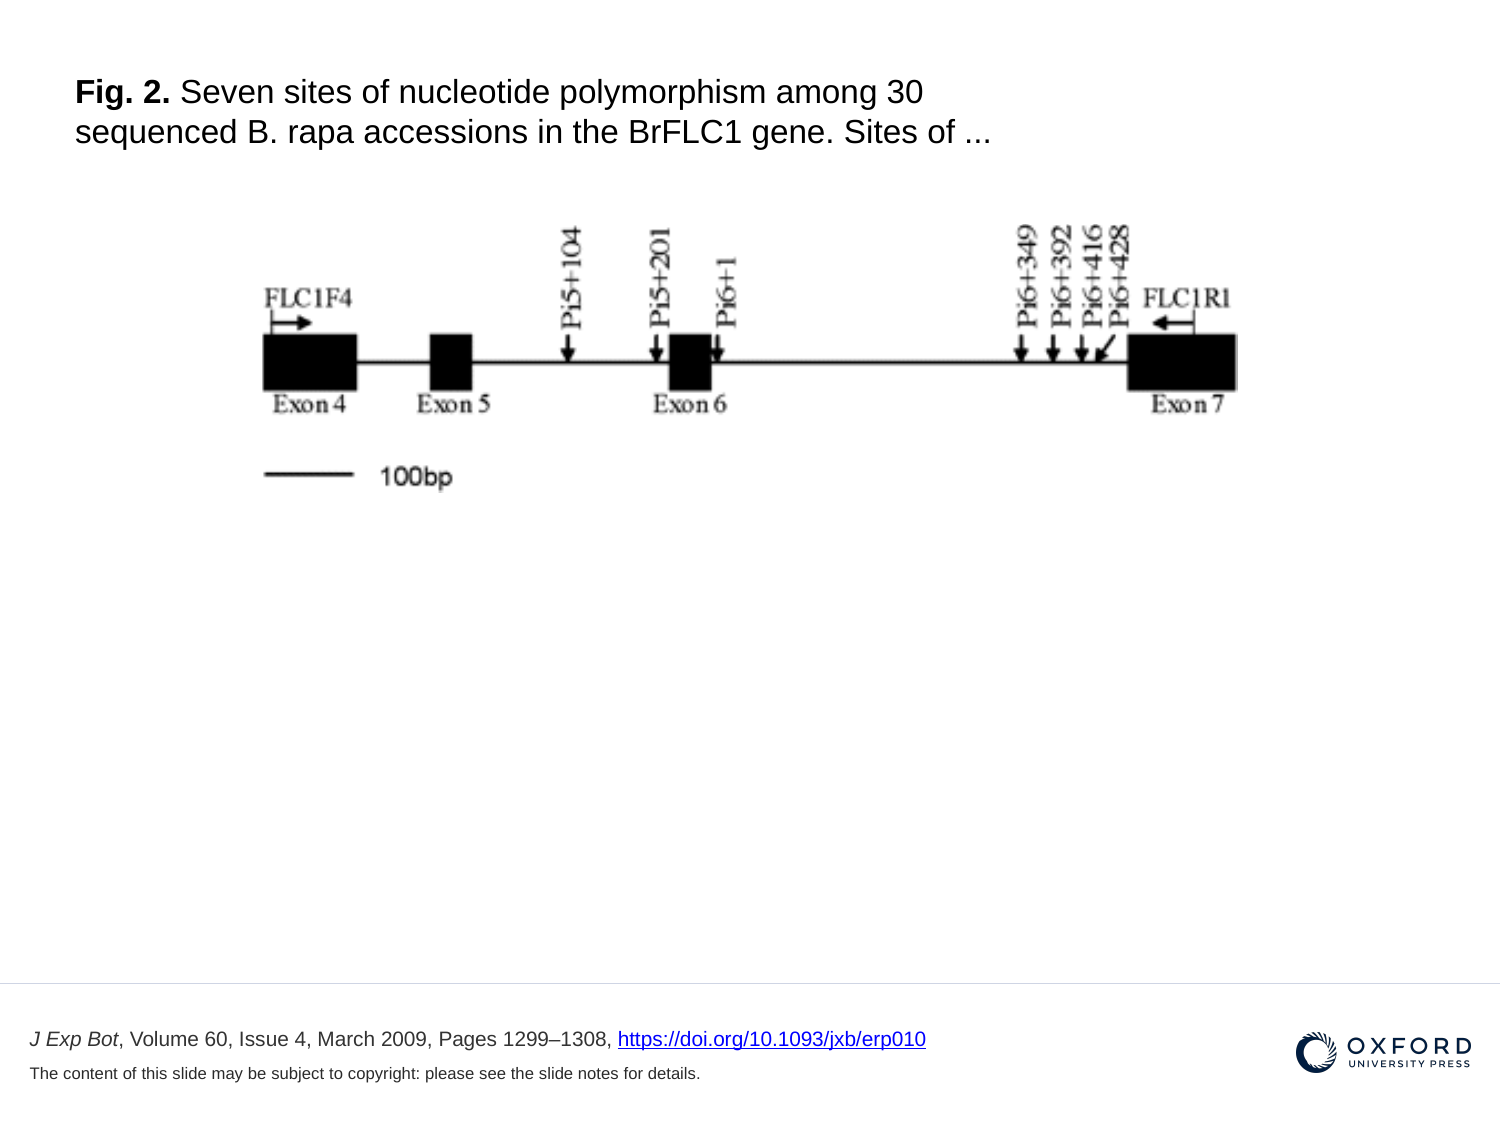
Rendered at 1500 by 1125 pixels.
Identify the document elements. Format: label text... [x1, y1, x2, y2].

picture [1296, 1032, 1471, 1073]
title Fig. 2. Seven sites of nucleotide polymorphism among 30 sequenced B. rapa accessions in the BrFLC1 gene. Sites of ... [75, 69, 1078, 171]
footer J Exp Bot, Volume 60, Issue 4, March 2009, Pages 1299–1308, https://doi.org/10.1093/jxb/erp010 The content of this slide may be subject to copyright: please see the slide notes for details. [0, 983, 1260, 1125]
picture [262, 224, 1238, 494]
